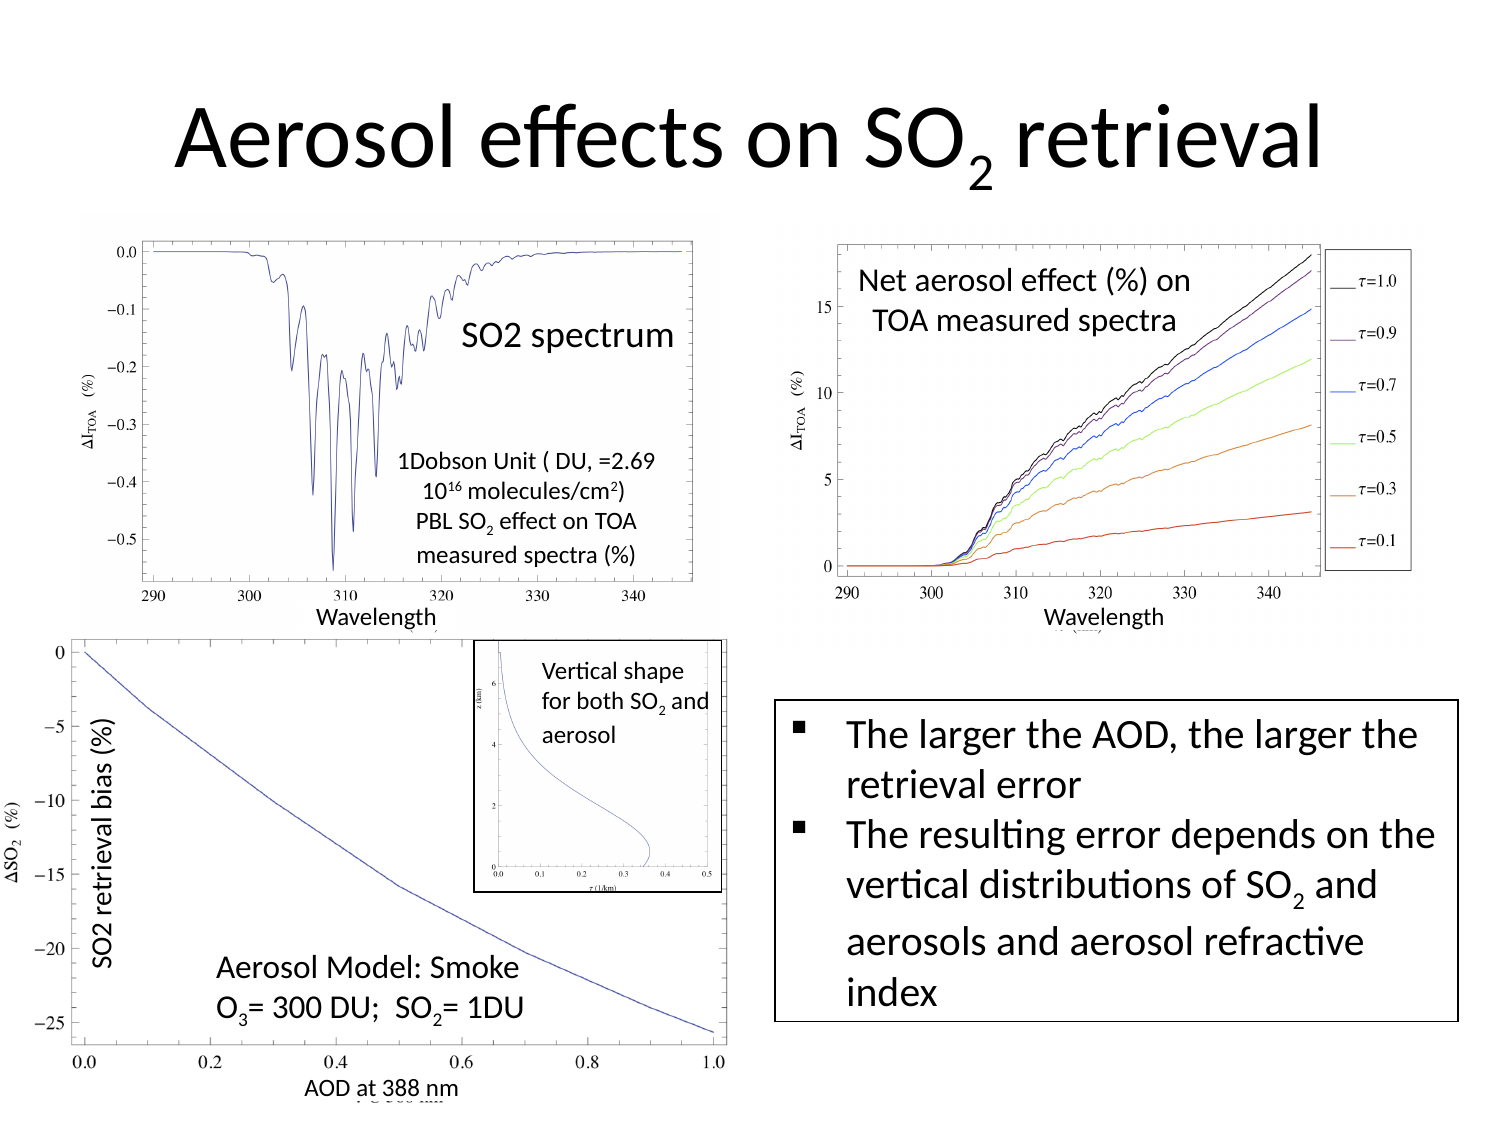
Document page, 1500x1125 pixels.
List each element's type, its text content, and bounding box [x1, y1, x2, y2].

title Aerosol effects on SO2 retrieval [75, 45, 1425, 233]
picture [774, 212, 1424, 648]
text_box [78, 212, 721, 633]
text_box The larger the AOD, the larger the retrieval error The resulting error depends on the vertical distributions of SO2 and aerosols and aerosol refractive index [774, 699, 1459, 1022]
picture [0, 605, 761, 1107]
